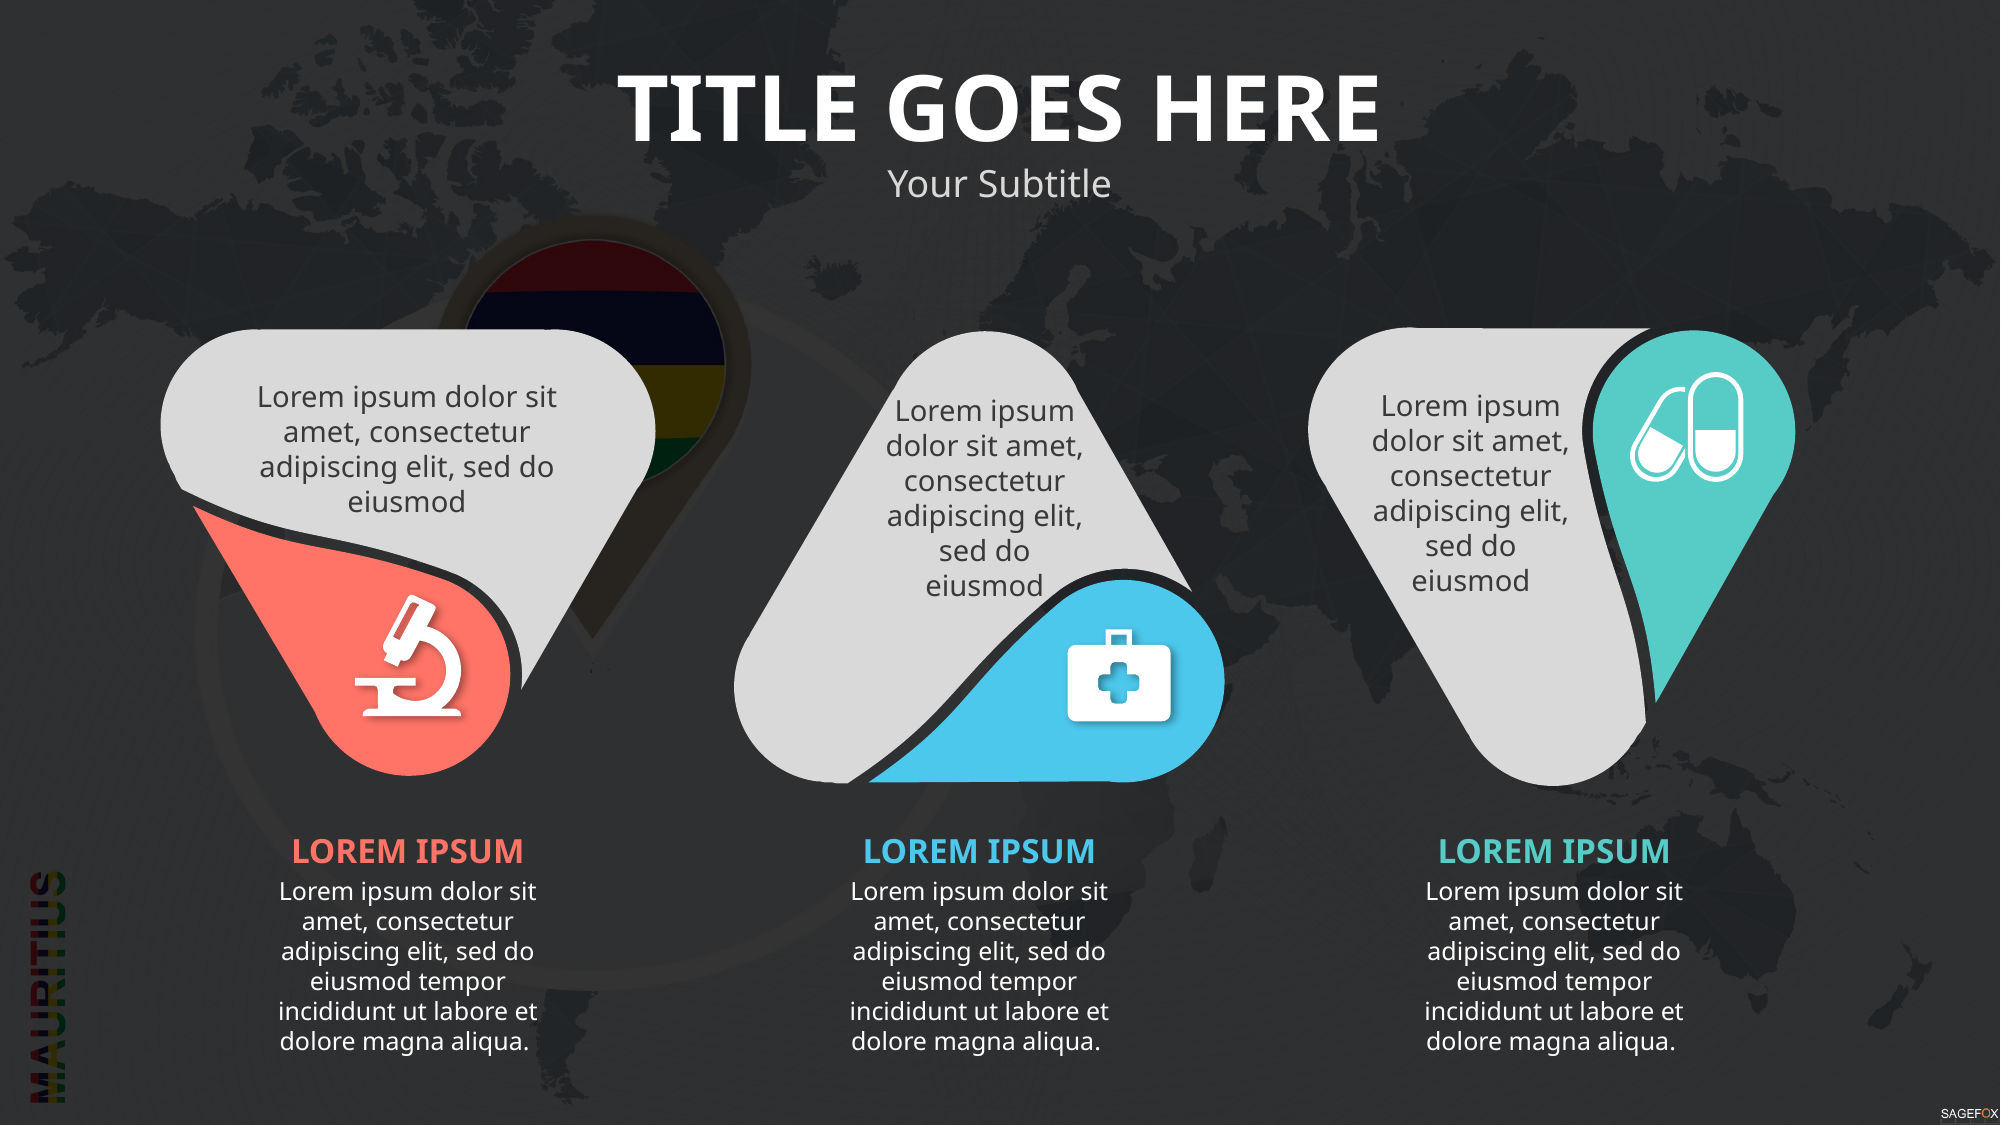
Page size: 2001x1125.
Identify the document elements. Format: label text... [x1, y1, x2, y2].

text_box Lorem ipsum dolor sit amet, consectetur adipiscing elit, sed do eiusmod [213, 371, 602, 526]
text_box LOREM IPSUM Lorem ipsum dolor sit amet, consectetur adipiscing elit, sed do eiusmod tempor incididunt ut labore et dolore magna aliqua. [237, 823, 579, 1063]
text_box [733, 435, 1037, 785]
text_box [1591, 329, 1797, 707]
text_box [1307, 326, 1651, 533]
text_box [1392, 481, 1647, 787]
text_box [894, 330, 1077, 385]
text_box [159, 328, 657, 691]
text_box Lorem ipsum dolor sit amet, consectetur adipiscing elit, sed do eiusmod [865, 385, 1105, 610]
text_box [354, 594, 462, 717]
text_box TITLE GOES HERE Your Subtitle [548, 42, 1452, 322]
text_box LOREM IPSUM Lorem ipsum dolor sit amet, consectetur adipiscing elit, sed do eiusmod tempor incididunt ut labore et dolore magna aliqua. [1384, 823, 1725, 1063]
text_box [1626, 371, 1744, 486]
text_box LOREM IPSUM Lorem ipsum dolor sit amet, consectetur adipiscing elit, sed do eiusmod tempor incididunt ut labore et dolore magna aliqua. [809, 823, 1150, 1063]
text_box Lorem ipsum dolor sit amet, consectetur adipiscing elit, sed do eiusmod [1351, 379, 1591, 605]
text_box [864, 578, 1226, 784]
text_box [1067, 629, 1171, 722]
text_box [190, 503, 512, 777]
picture [0, 0, 2001, 1125]
text_box [1105, 436, 1194, 593]
